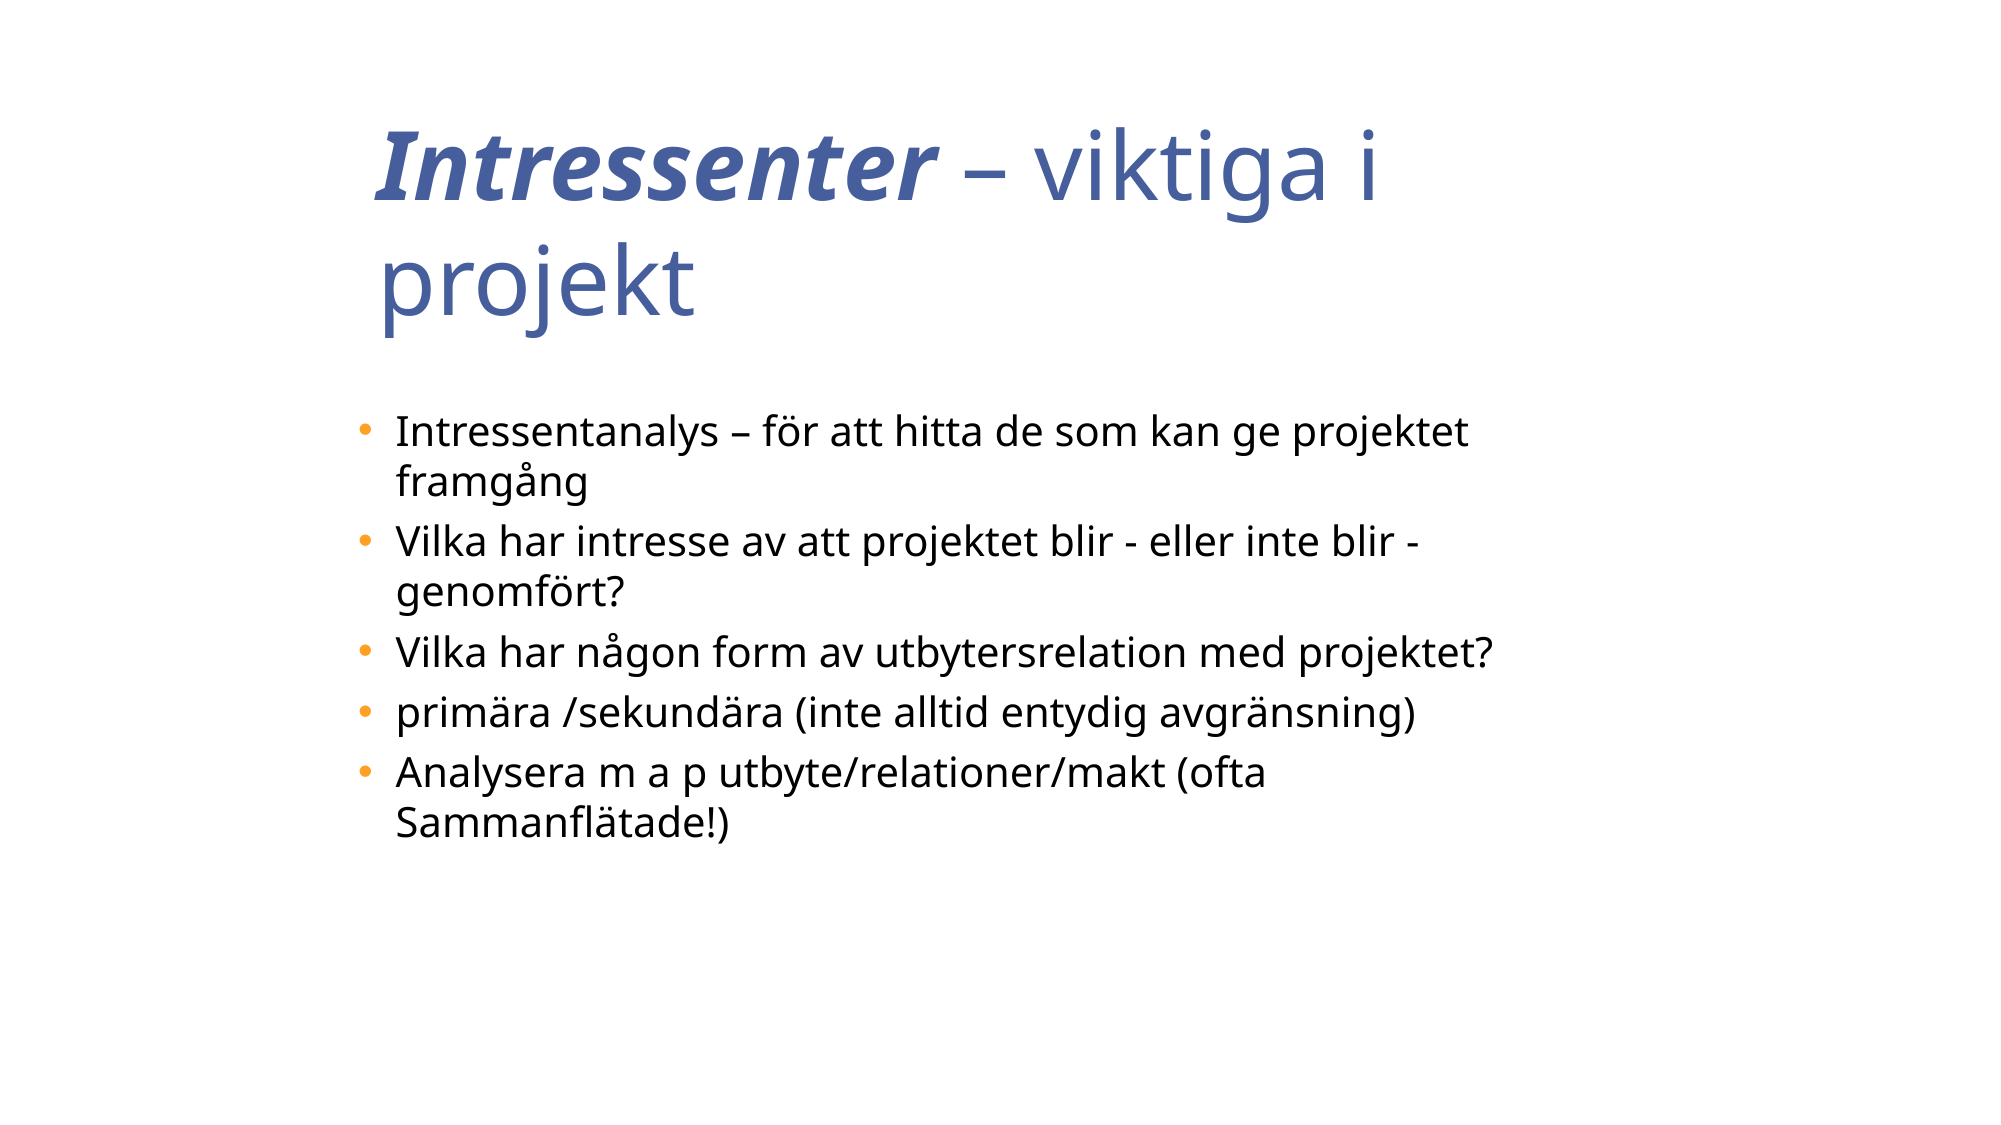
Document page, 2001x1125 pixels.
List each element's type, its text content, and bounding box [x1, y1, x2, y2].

text_box Intressentanalys – för att hitta de som kan ge projektet framgång Vilka har intresse av att projektet blir - eller inte blir - genomfört? Vilka har någon form av utbytersrelation med projektet? primära /sekundära (inte alltid entydig avgränsning) Analysera m a p utbyte/relationer/makt (ofta Sammanflätade!) [324, 397, 1575, 929]
text_box Intressenter – viktiga i projekt [362, 125, 1613, 313]
